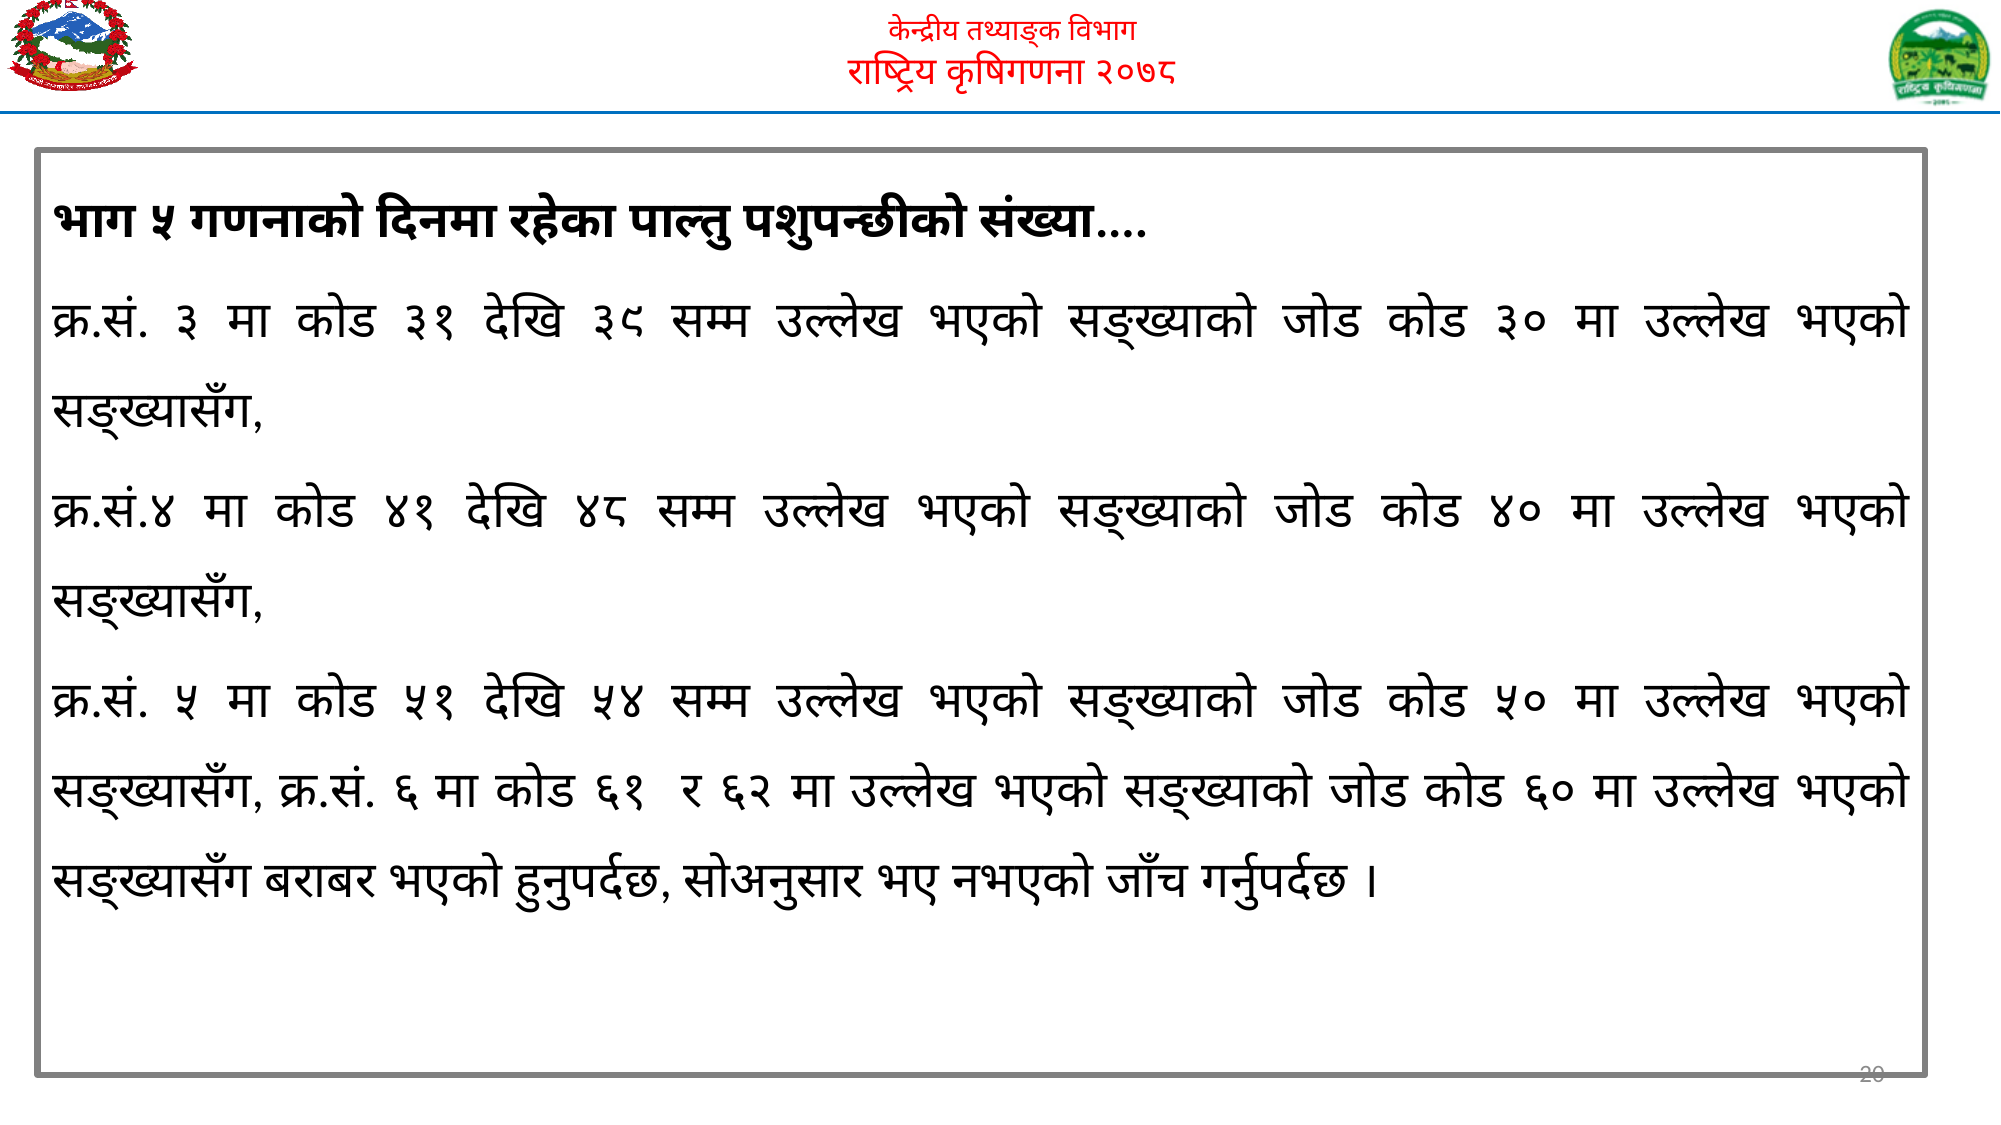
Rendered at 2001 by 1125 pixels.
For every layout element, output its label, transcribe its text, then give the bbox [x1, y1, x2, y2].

picture [1887, 4, 1993, 110]
list भाग ५ गणनाको दिनमा रहेका पाल्तु पशुपन्छीको संख्या.... क्र.सं. ३ मा कोड ३१ देखि ३९ सम्म उल्लेख भएको सङ्ख्याको जोड कोड ३० मा उल्लेख भएको सङ्ख्यासँग, क्र.सं.४ मा कोड ४१ देखि ४८ सम्म उल्लेख भएको सङ्ख्याको जोड कोड ४० मा उल्लेख भएको सङ्ख्यासँग, क्र.सं. ५ मा कोड ५१ देखि ५४ सम्म उल्लेख भएको सङ्ख्याको जोड कोड ५० मा उल्लेख भएको सङ्ख्यासँग, क्र.सं. ६ मा कोड ६१ र ६२ मा उल्लेख भएको सङ्ख्याको जोड कोड ६० मा उल्लेख भएको सङ्ख्यासँग बराबर भएको हुनुपर्दछ, सोअनुसार भए नभएको जाँच गर्नुपर्दछ । [37, 149, 1925, 1075]
picture [7, 0, 138, 91]
slide_number 20 [1433, 1042, 1900, 1103]
